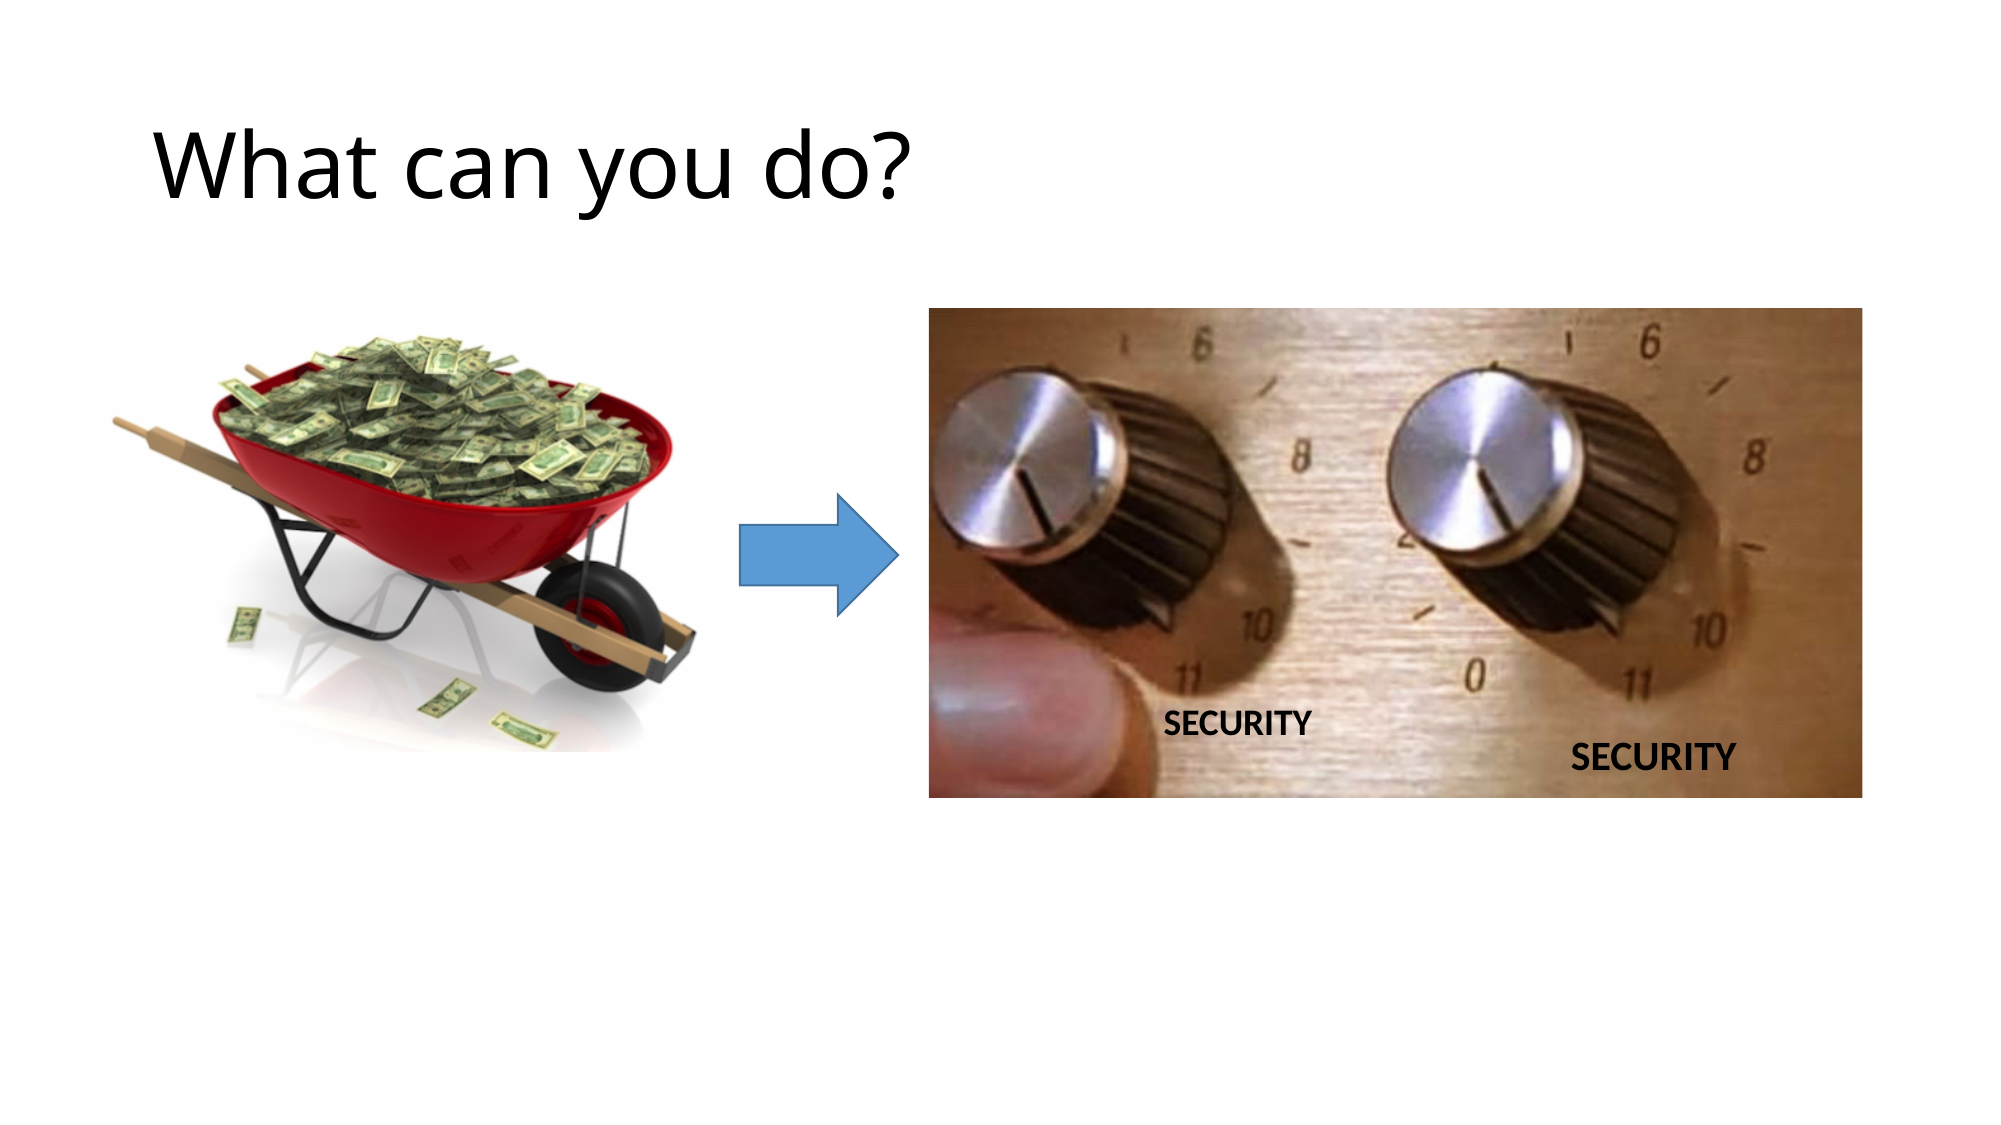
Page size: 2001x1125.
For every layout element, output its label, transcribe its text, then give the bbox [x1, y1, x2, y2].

title What can you do? [137, 59, 1863, 278]
picture [928, 308, 1863, 798]
text_box [741, 492, 900, 618]
picture [82, 321, 741, 752]
